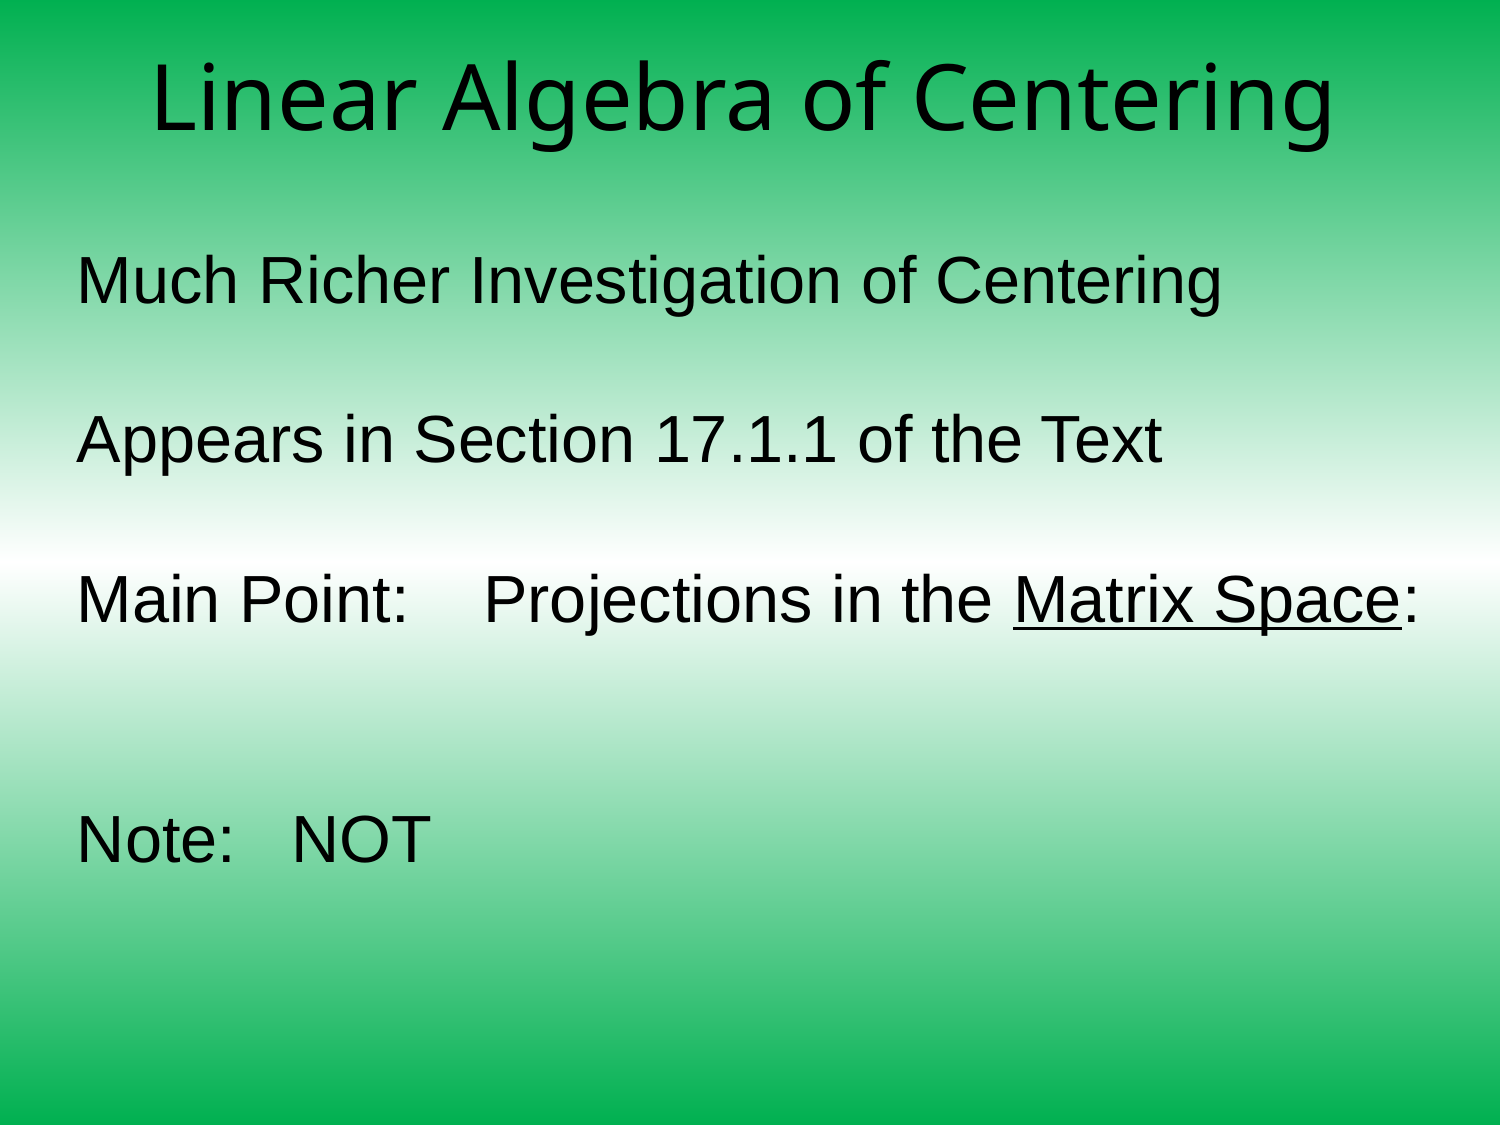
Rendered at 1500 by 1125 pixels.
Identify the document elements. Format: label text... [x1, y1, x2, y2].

title Linear Algebra of Centering [37, 24, 1450, 163]
